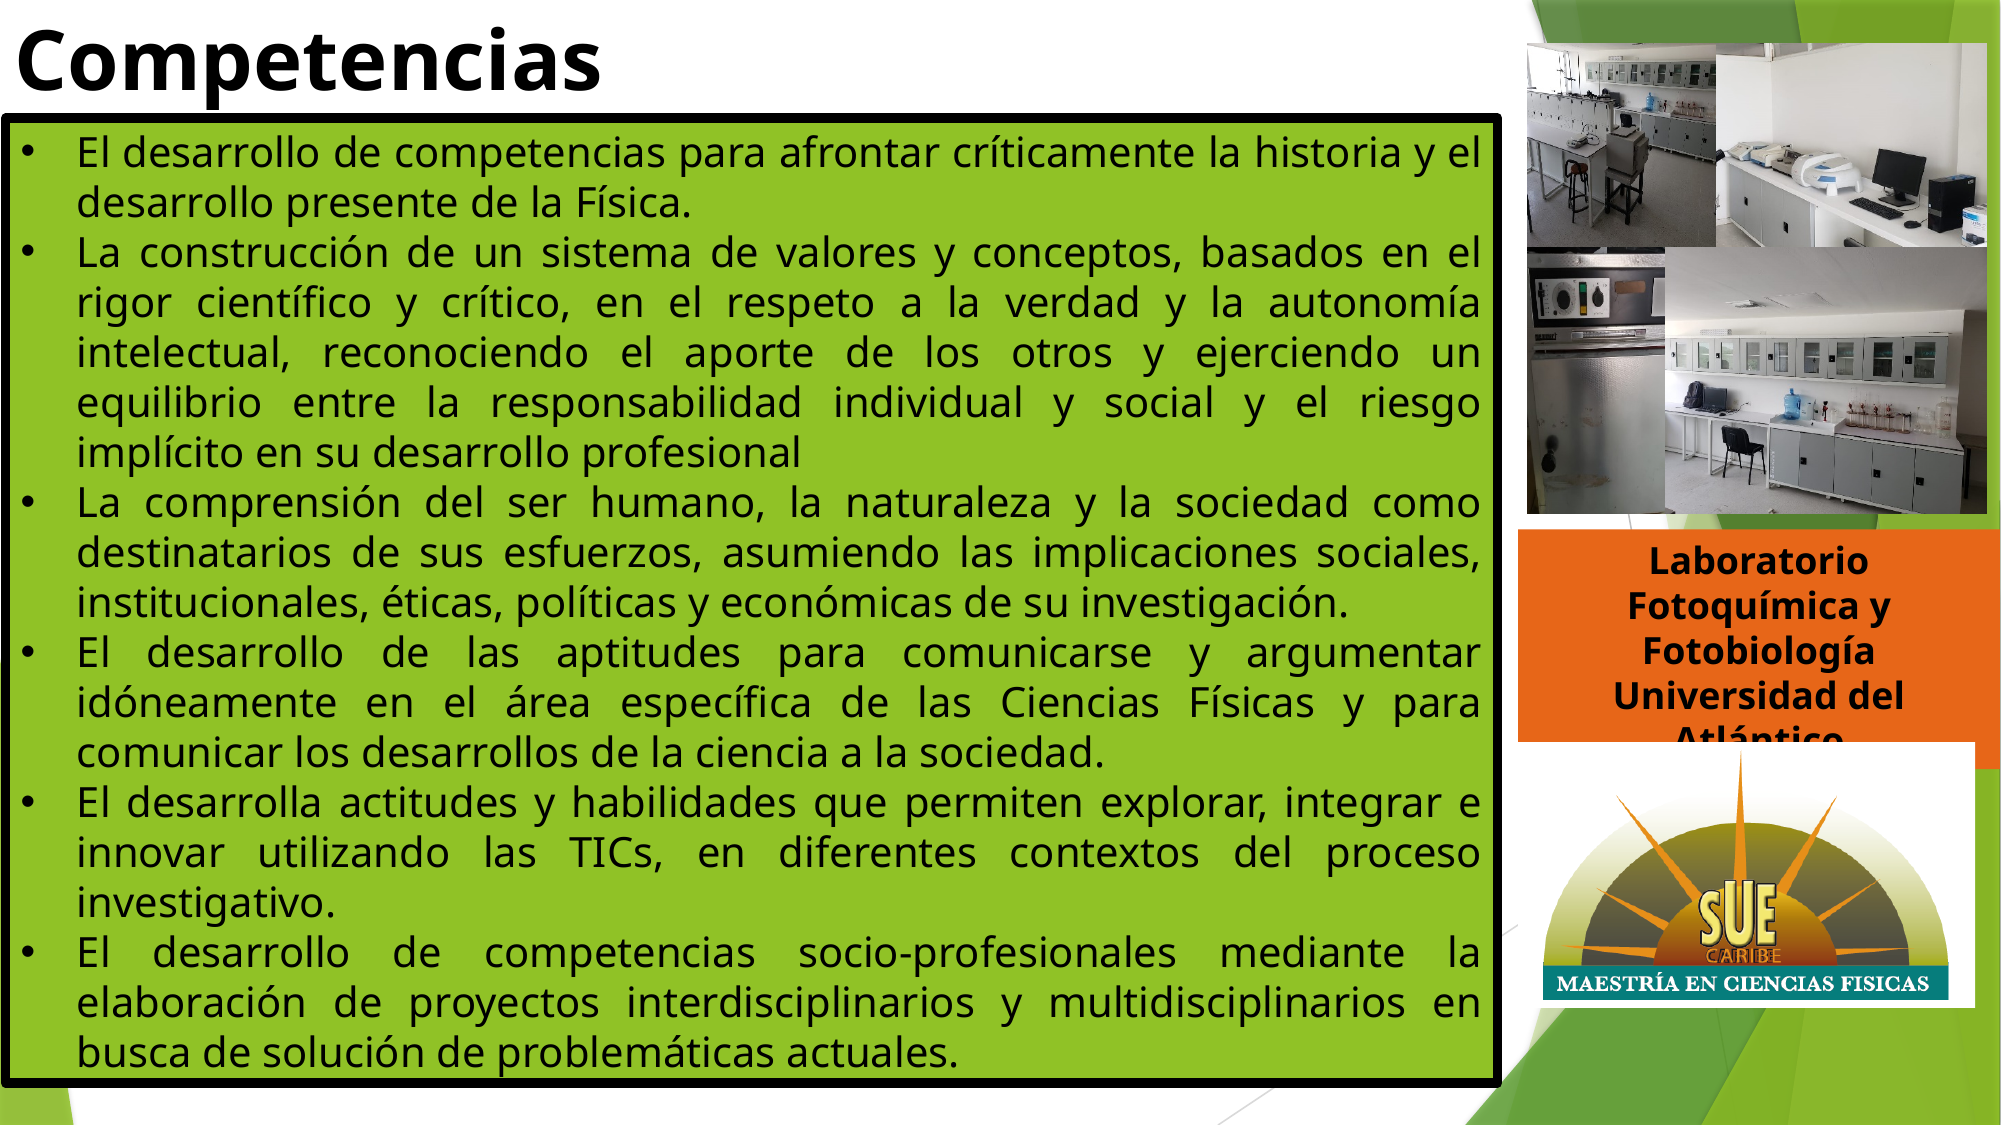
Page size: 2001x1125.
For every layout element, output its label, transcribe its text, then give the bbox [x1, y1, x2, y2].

text_box Competencias [0, 0, 1259, 137]
text_box El desarrollo de competencias para afrontar críticamente la historia y el desarrollo presente de la Física. La construcción de un sistema de valores y conceptos, basados en el rigor científico y crítico, en el respeto a la verdad y la autonomía intelectual, reconociendo el aporte de los otros y ejerciendo un equilibrio entre la responsabilidad individual y social y el riesgo implícito en su desarrollo profesional La comprensión del ser humano, la naturaleza y la sociedad como destinatarios de sus esfuerzos, asumiendo las implicaciones sociales, institucionales, éticas, políticas y económicas de su investigación. El desarrollo de las aptitudes para comunicarse y argumentar idóneamente en el área específica de las Ciencias Físicas y para comunicar los desarrollos de la ciencia a la sociedad. El desarrolla actitudes y habilidades que permiten explorar, integrar e innovar utilizando las TICs, en diferentes contextos del proceso investigativo. El desarrollo de competencias socio-profesionales mediante la elaboración de proyectos interdisciplinarios y multidisciplinarios en busca de solución de problemáticas actuales. [5, 118, 1498, 1084]
text_box Laboratorio Fotoquímica y Fotobiología Universidad del Atlántico [1518, 529, 2000, 770]
picture [1517, 742, 1976, 1009]
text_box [1527, 42, 1988, 514]
